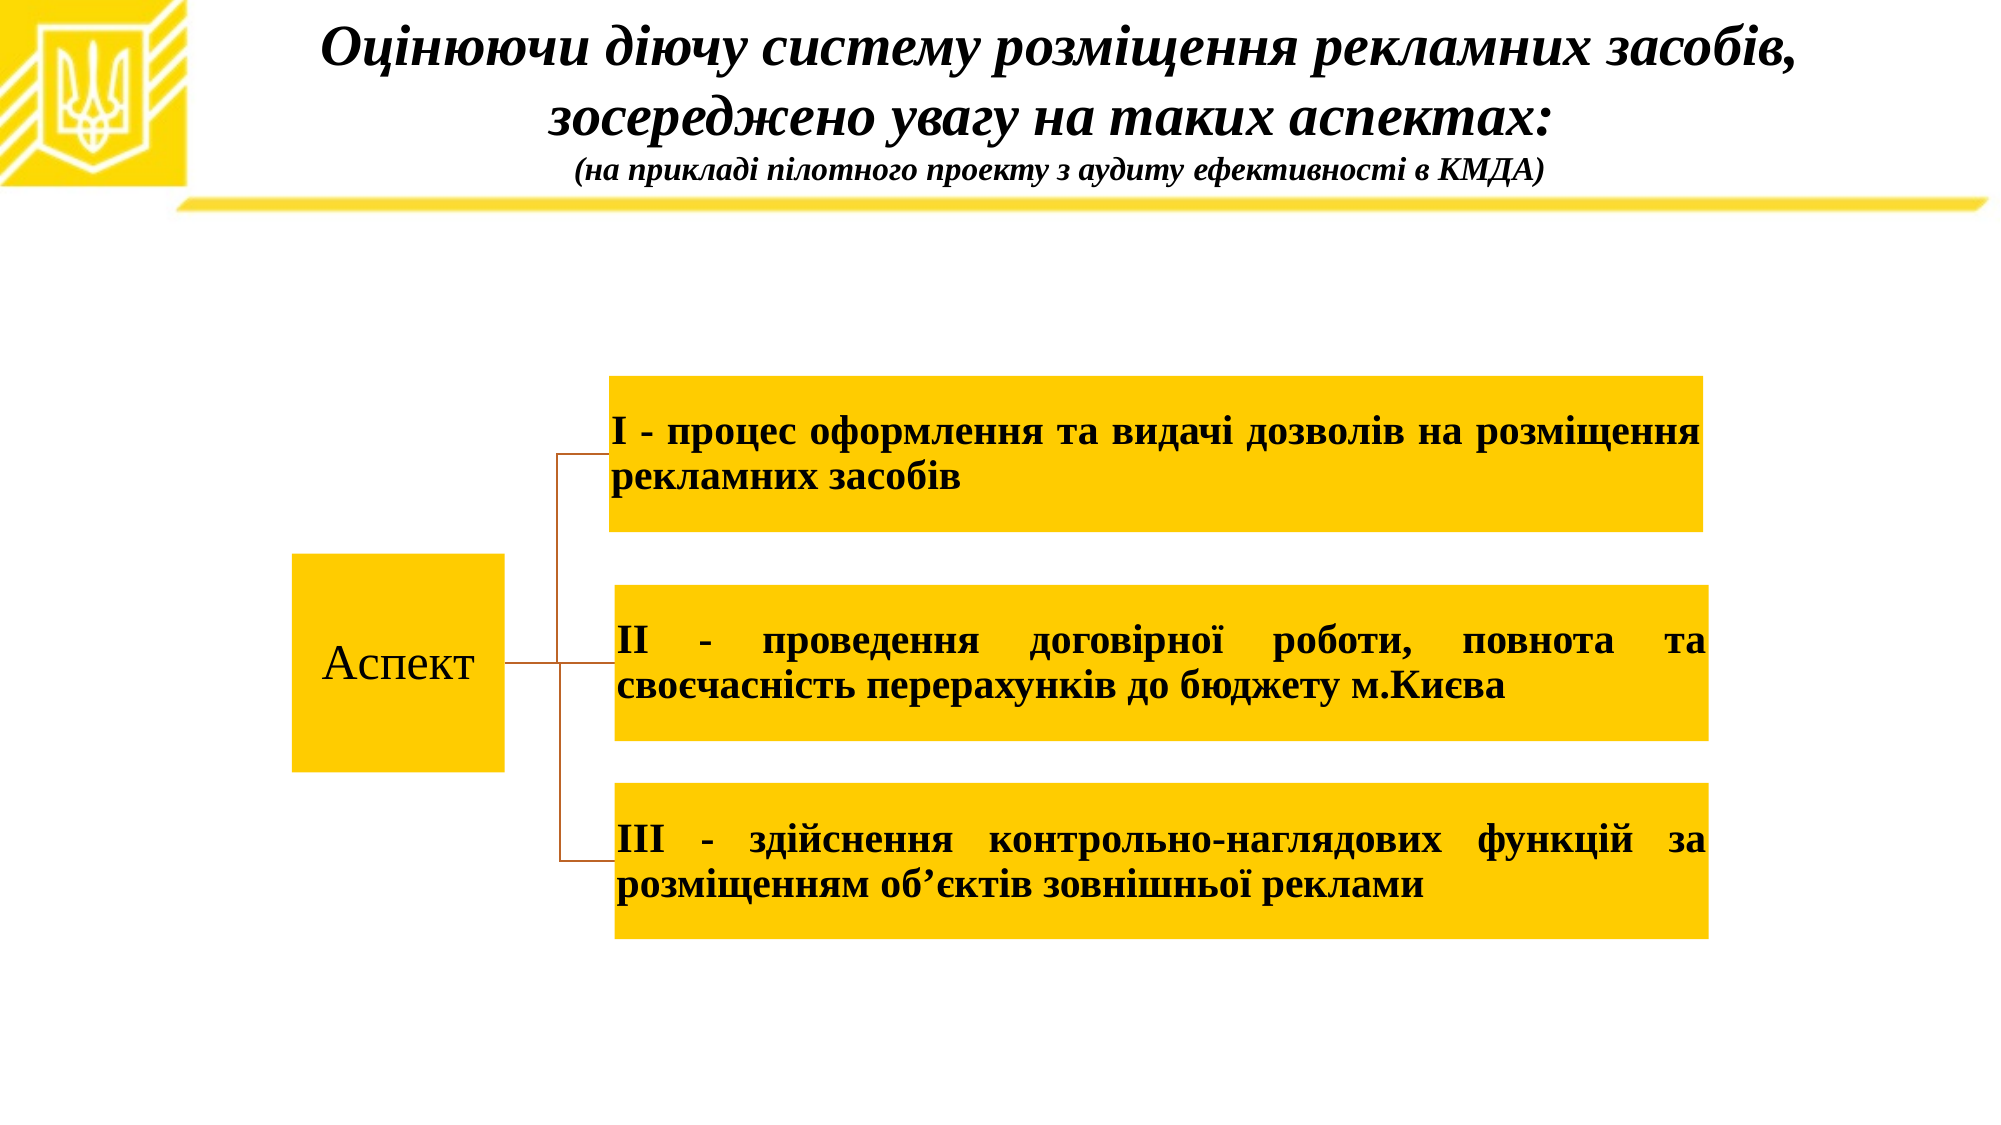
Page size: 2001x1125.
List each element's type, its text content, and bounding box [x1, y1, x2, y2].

text_box Оцінюючи діючу систему розміщення рекламних засобів, зосереджено увагу на таких аспектах: (на прикладі пілотного проекту з аудиту ефективності в КМДА) [215, 0, 1904, 195]
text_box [251, 221, 1750, 1105]
picture [0, 0, 2001, 1125]
